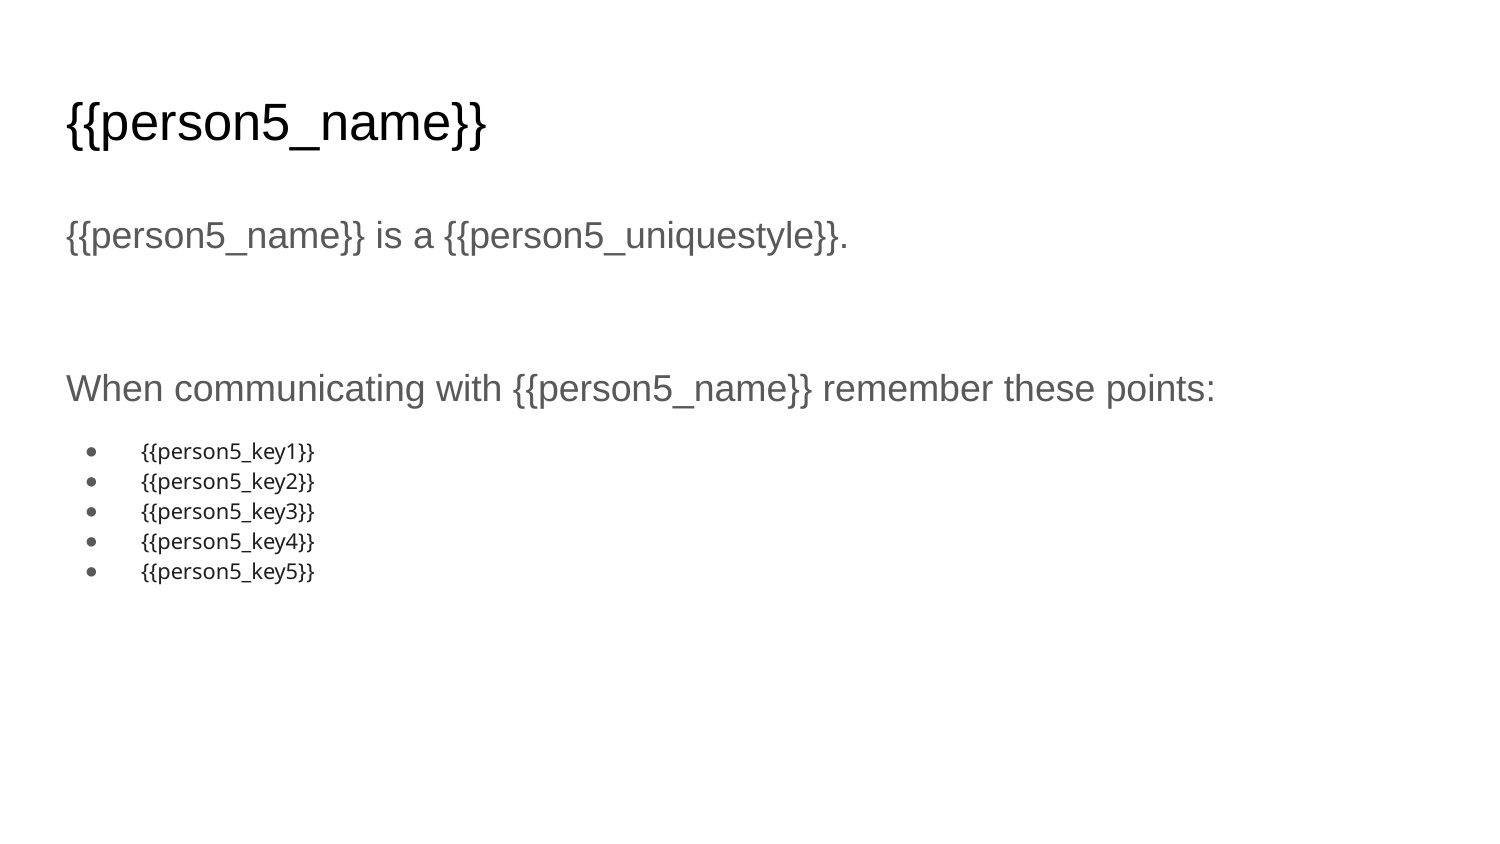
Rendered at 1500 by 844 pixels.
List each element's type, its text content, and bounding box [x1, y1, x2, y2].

list {{person5_name}} is a {{person5_uniquestyle}}. When communicating with {{person5_name}} remember these points: {{person5_key1}} {{person5_key2}} {{person5_key3}} {{person5_key4}} {{person5_key5}} [51, 189, 1449, 750]
title {{person5_name}} [51, 72, 1449, 167]
